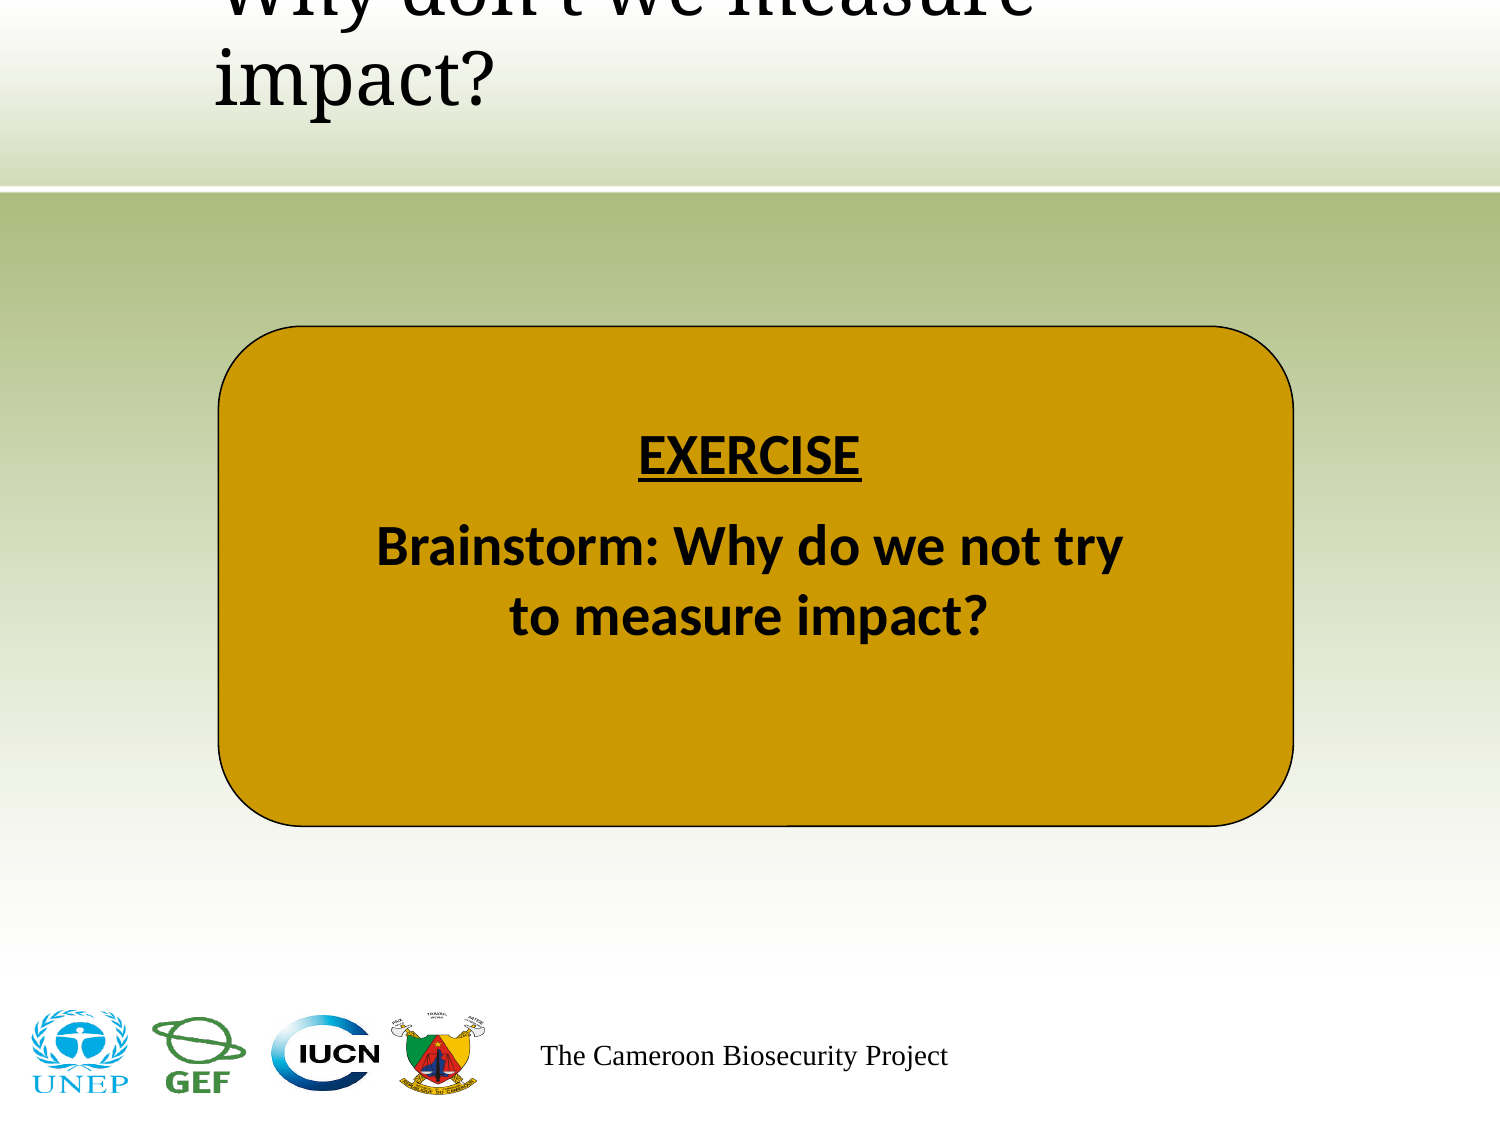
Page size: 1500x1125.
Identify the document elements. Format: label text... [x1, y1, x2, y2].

footer The Cameroon Biosecurity Project [431, 1029, 1059, 1077]
picture [0, 0, 1500, 1125]
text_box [218, 326, 1294, 827]
title Why don’t we measure impact? [199, 0, 1312, 128]
